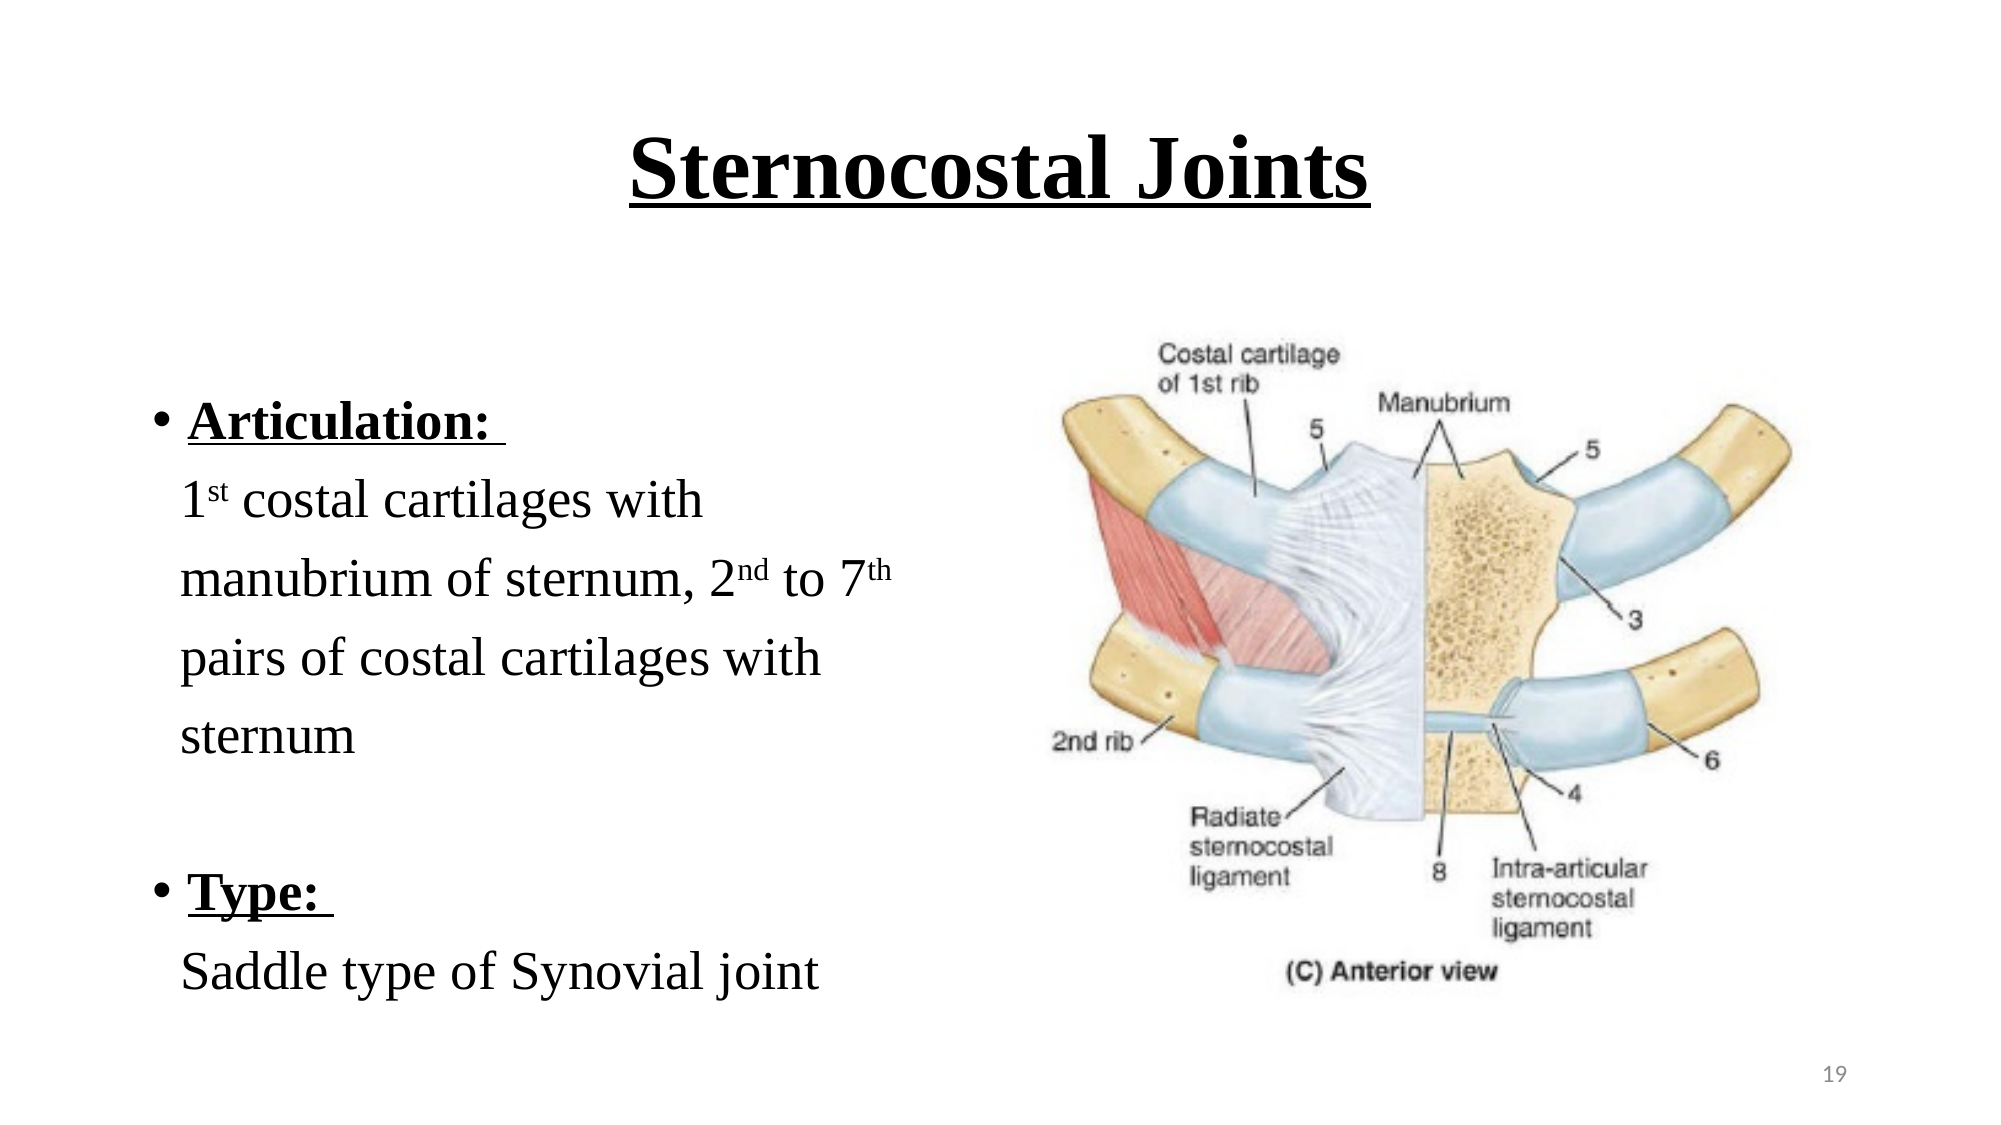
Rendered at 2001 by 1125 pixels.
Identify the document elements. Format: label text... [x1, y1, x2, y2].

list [1031, 292, 1810, 1021]
title Sternocostal Joints [137, 59, 1863, 278]
list Articulation: 1st costal cartilages with manubrium of sternum, 2nd to 7th pairs of costal cartilages with sternum Type: Saddle type of Synovial joint [137, 299, 988, 1014]
slide_number 19 [1412, 1042, 1863, 1103]
